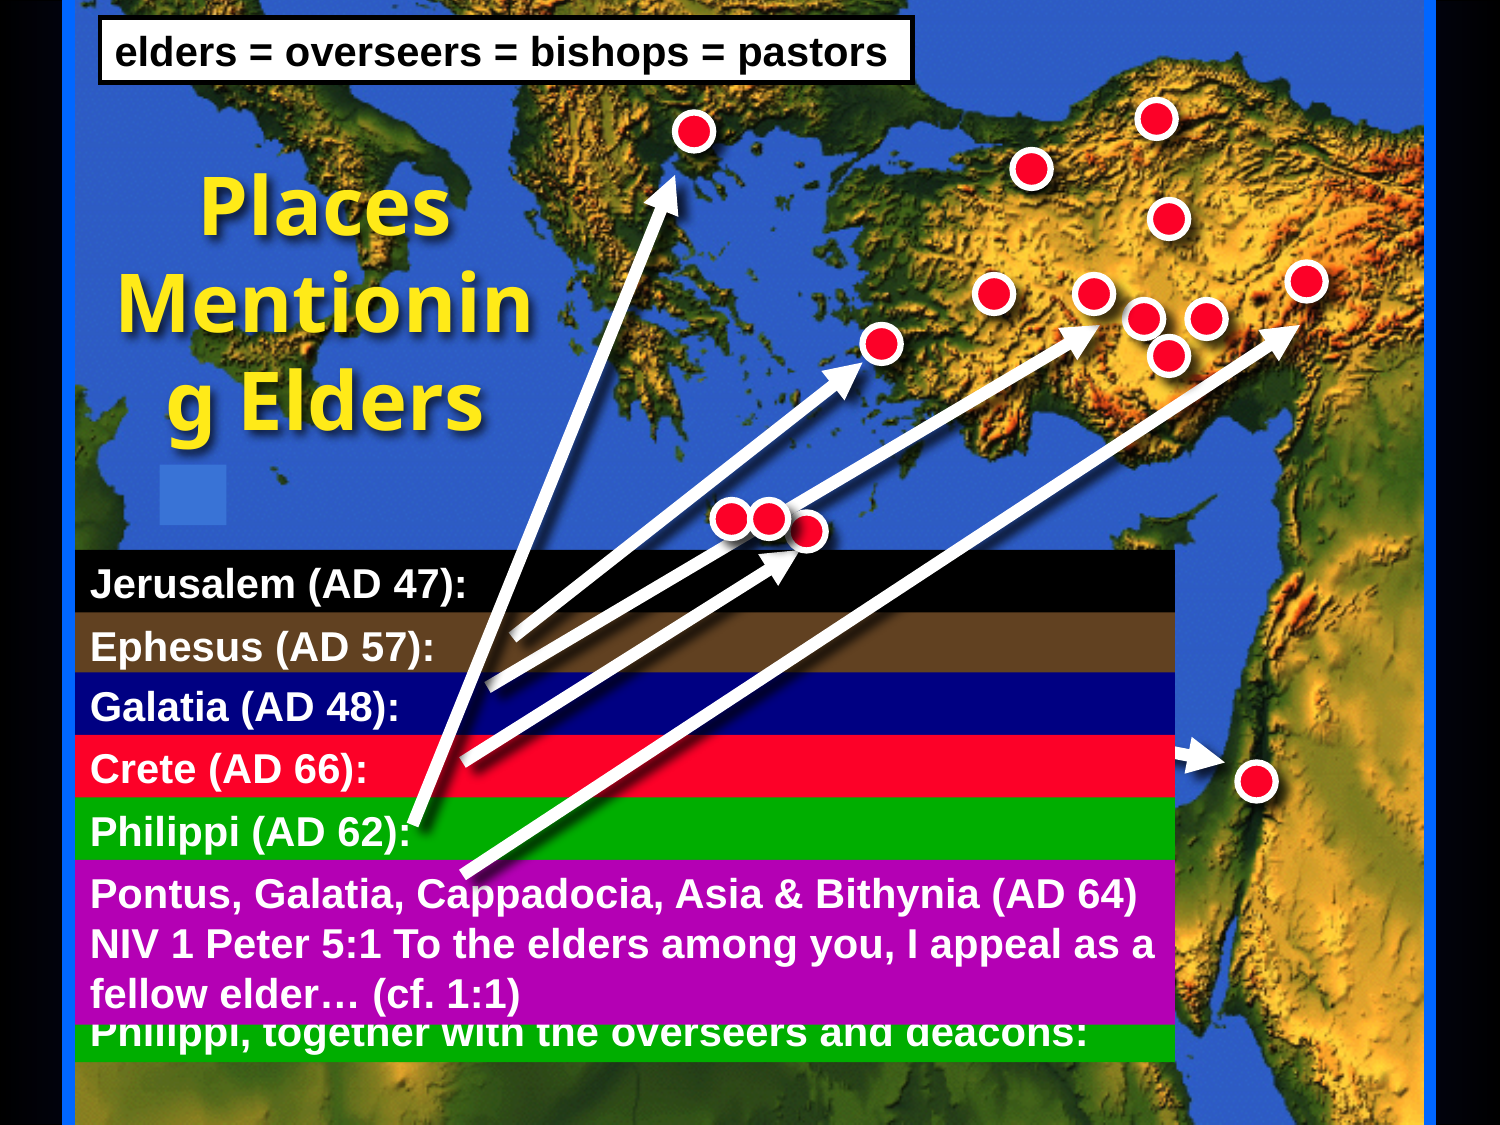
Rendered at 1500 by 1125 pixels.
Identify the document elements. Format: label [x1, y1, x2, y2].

text_box [74, 0, 1424, 1125]
